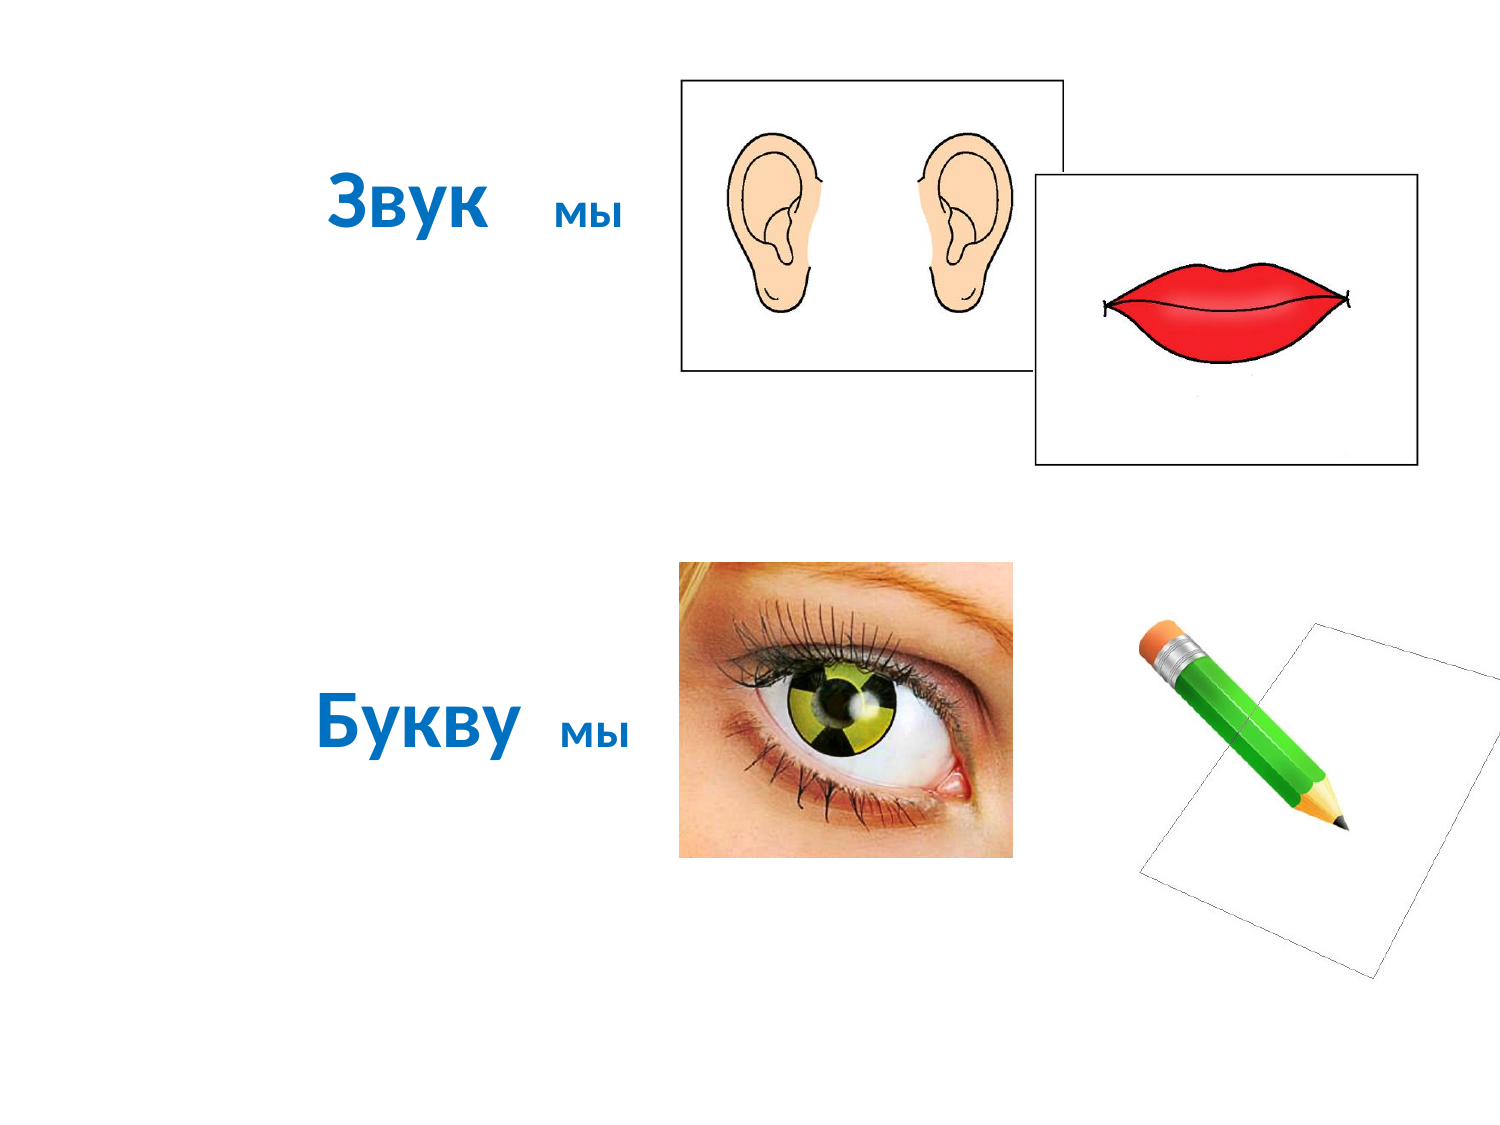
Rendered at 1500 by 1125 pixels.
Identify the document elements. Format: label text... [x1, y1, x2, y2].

picture [678, 562, 1013, 858]
text_box Звук мы [312, 137, 673, 252]
picture [1110, 597, 1500, 994]
text_box Букву мы [301, 656, 672, 772]
picture [678, 77, 1421, 469]
